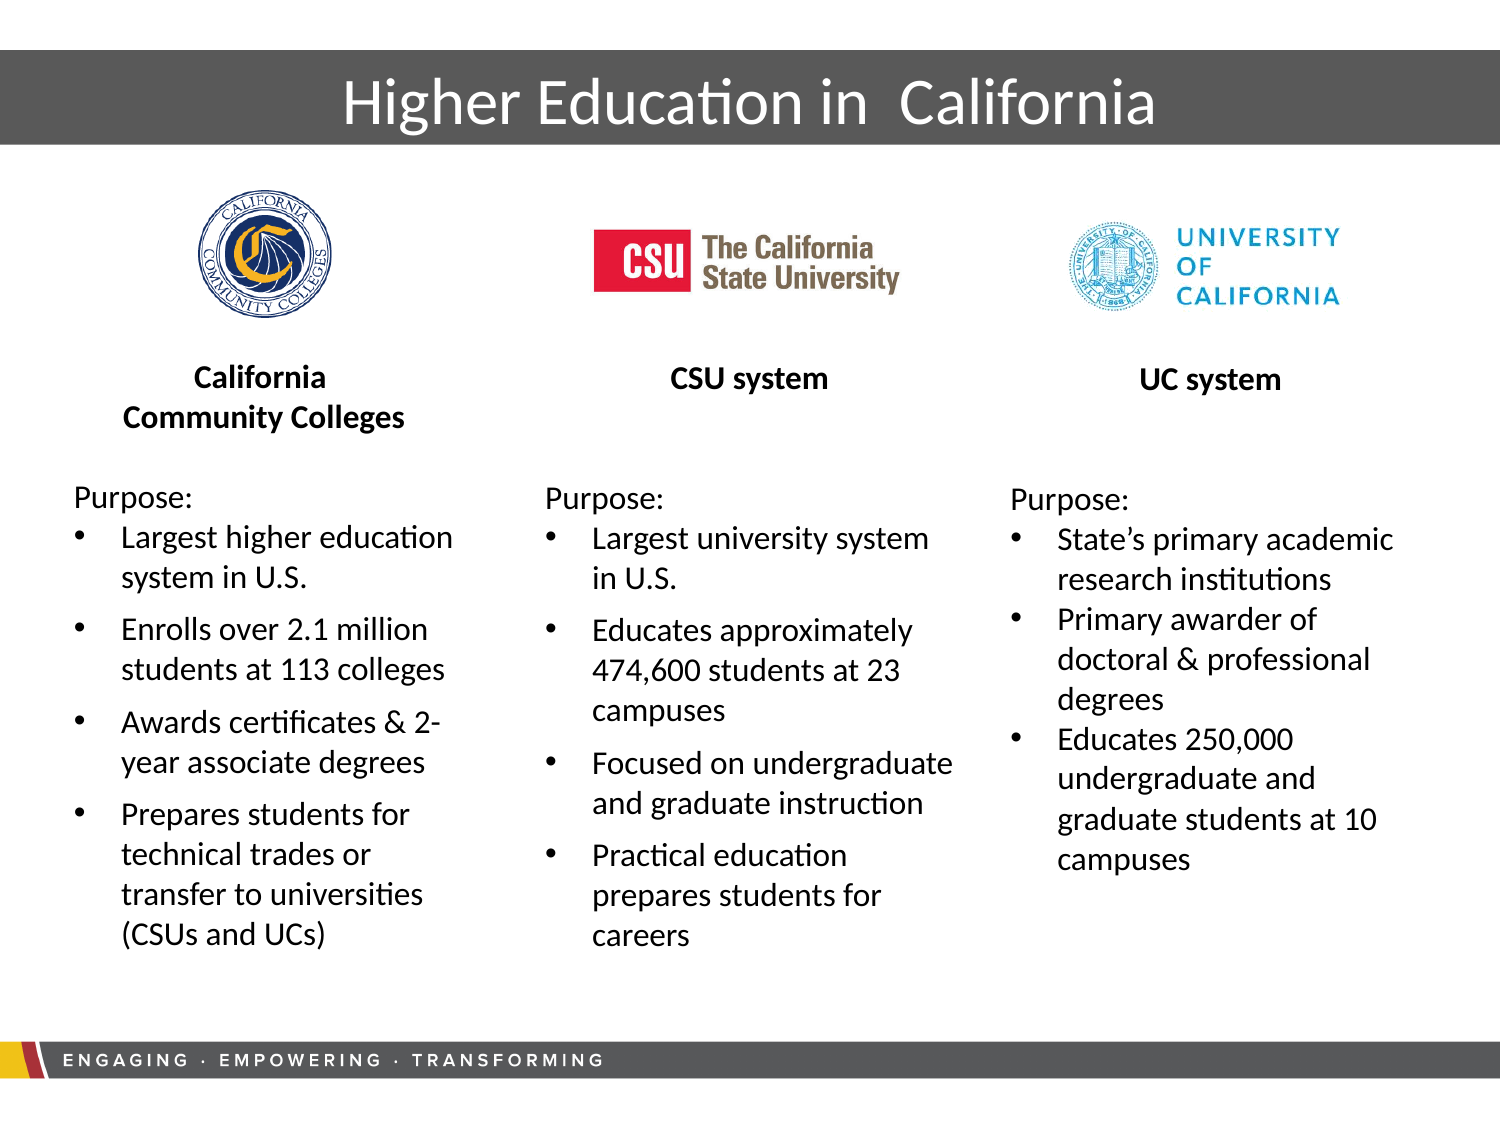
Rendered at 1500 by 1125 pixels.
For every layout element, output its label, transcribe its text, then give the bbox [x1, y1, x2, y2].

picture [0, 145, 1500, 1125]
text_box UC system Purpose: State’s primary academic research institutions Primary awarder of doctoral & professional degrees Educates 250,000 undergraduate and graduate students at 10 campuses [995, 350, 1426, 929]
text_box CSU system Purpose: Largest university system in U.S. Educates approximately 474,600 students at 23 campuses Focused on undergraduate and graduate instruction Practical education prepares students for careers [530, 349, 970, 1053]
text_box Higher Education in California [0, 50, 1500, 145]
text_box California Community Colleges Purpose: Largest higher education system in U.S. Enrolls over 2.1 million students at 113 colleges Awards certificates & 2-year associate degrees Prepares students for technical trades or transfer to universities (CSUs and UCs) [59, 348, 470, 1012]
text_box [262, 184, 1124, 373]
picture [0, 0, 1500, 50]
